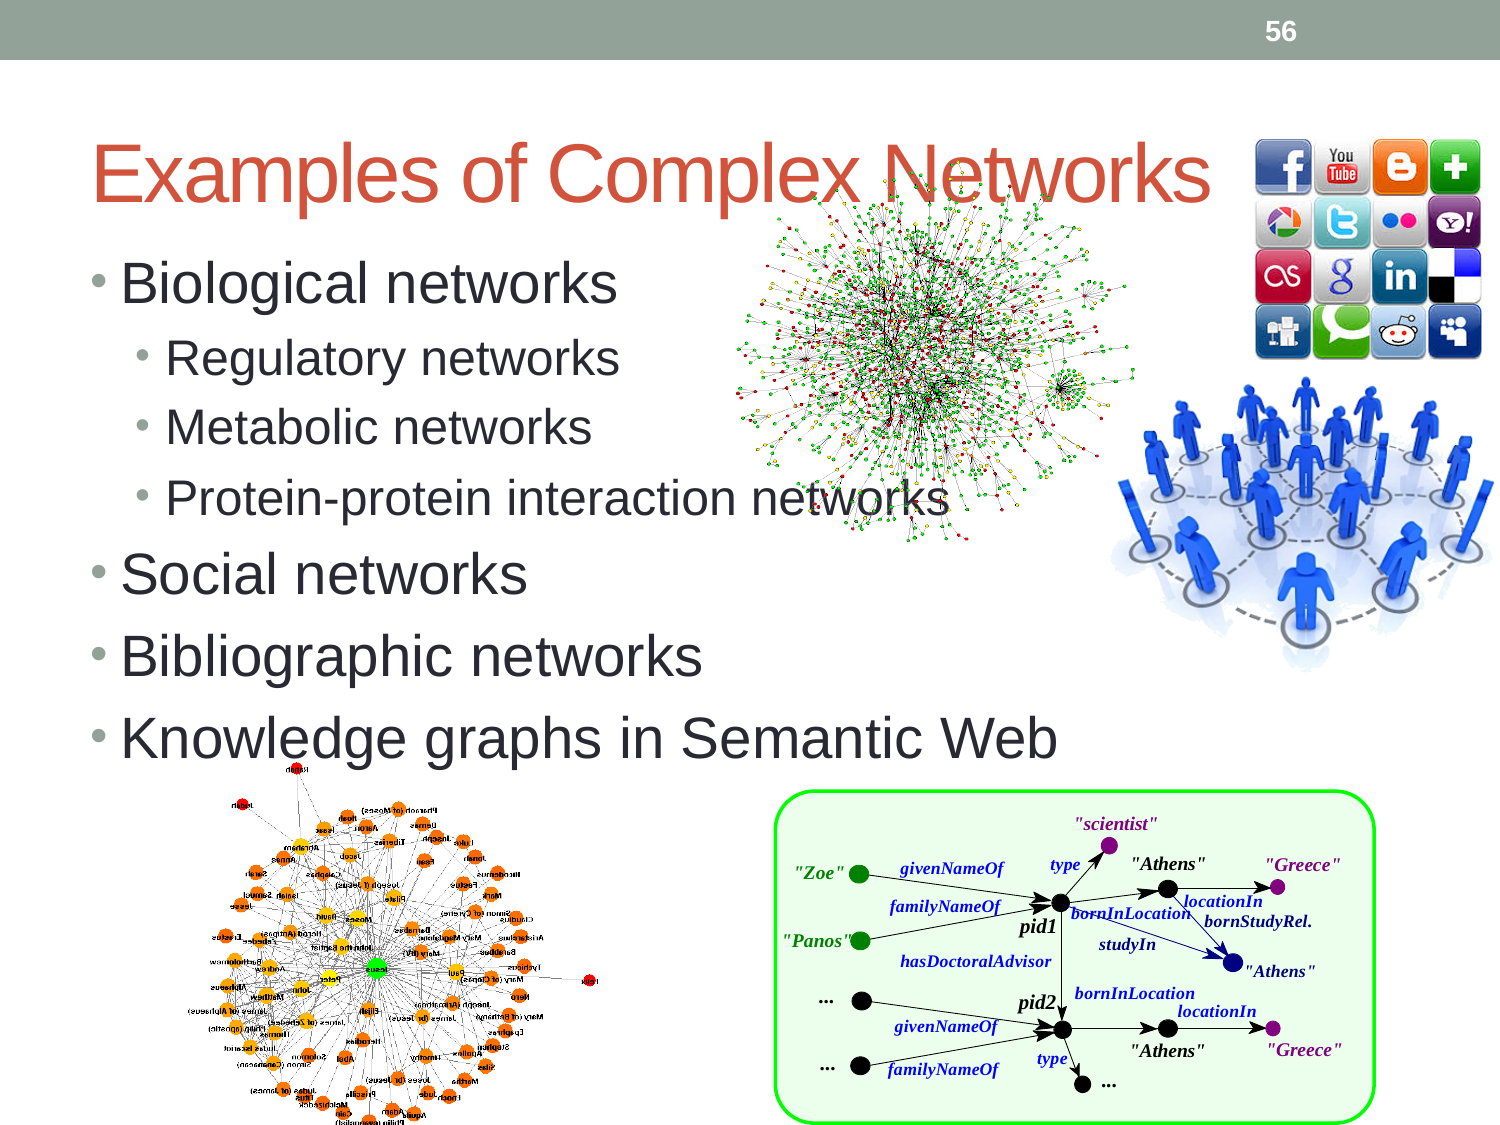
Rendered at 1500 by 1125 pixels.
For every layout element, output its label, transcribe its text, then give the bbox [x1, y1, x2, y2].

picture [174, 758, 598, 1125]
picture [715, 160, 1500, 684]
list Biological networks Regulatory networks Metabolic networks Protein-protein interaction networks Social networks Bibliographic networks Knowledge graphs in Semantic Web [75, 237, 1472, 1006]
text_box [773, 789, 1377, 1125]
title Examples of Complex Networks [75, 87, 1425, 237]
picture [1254, 139, 1482, 361]
slide_number 56 [1250, 3, 1425, 57]
